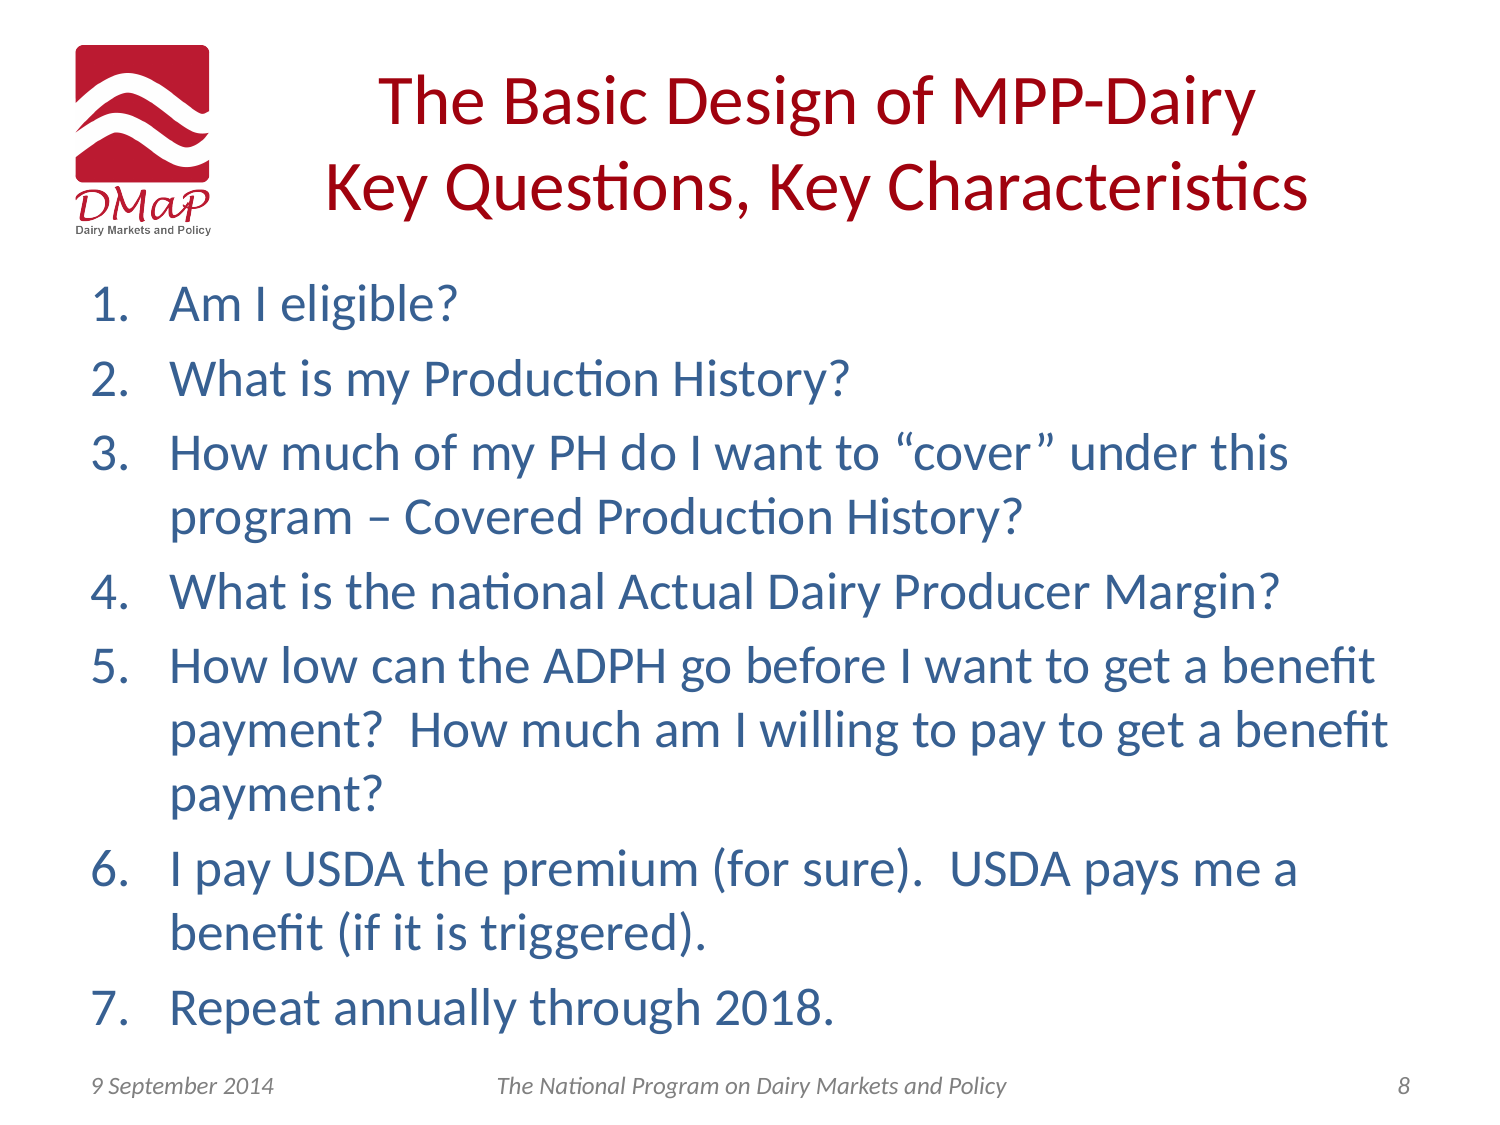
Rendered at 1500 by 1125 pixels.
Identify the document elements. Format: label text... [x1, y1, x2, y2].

picture [75, 45, 211, 236]
slide_number 8 [1307, 1066, 1425, 1103]
list Am I eligible? What is my Production History? How much of my PH do I want to “cover” under this program – Covered Production History? What is the national Actual Dairy Producer Margin? How low can the ADPH go before I want to get a benefit payment? How much am I willing to pay to get a benefit payment? I pay USDA the premium (for sure). USDA pays me a benefit (if it is triggered). Repeat annually through 2018. [75, 260, 1425, 1048]
title The Basic Design of MPP-Dairy Key Questions, Key Characteristics [210, 45, 1425, 233]
footer The National Program on Dairy Markets and Policy [452, 1066, 1052, 1103]
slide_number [75, 1066, 354, 1103]
